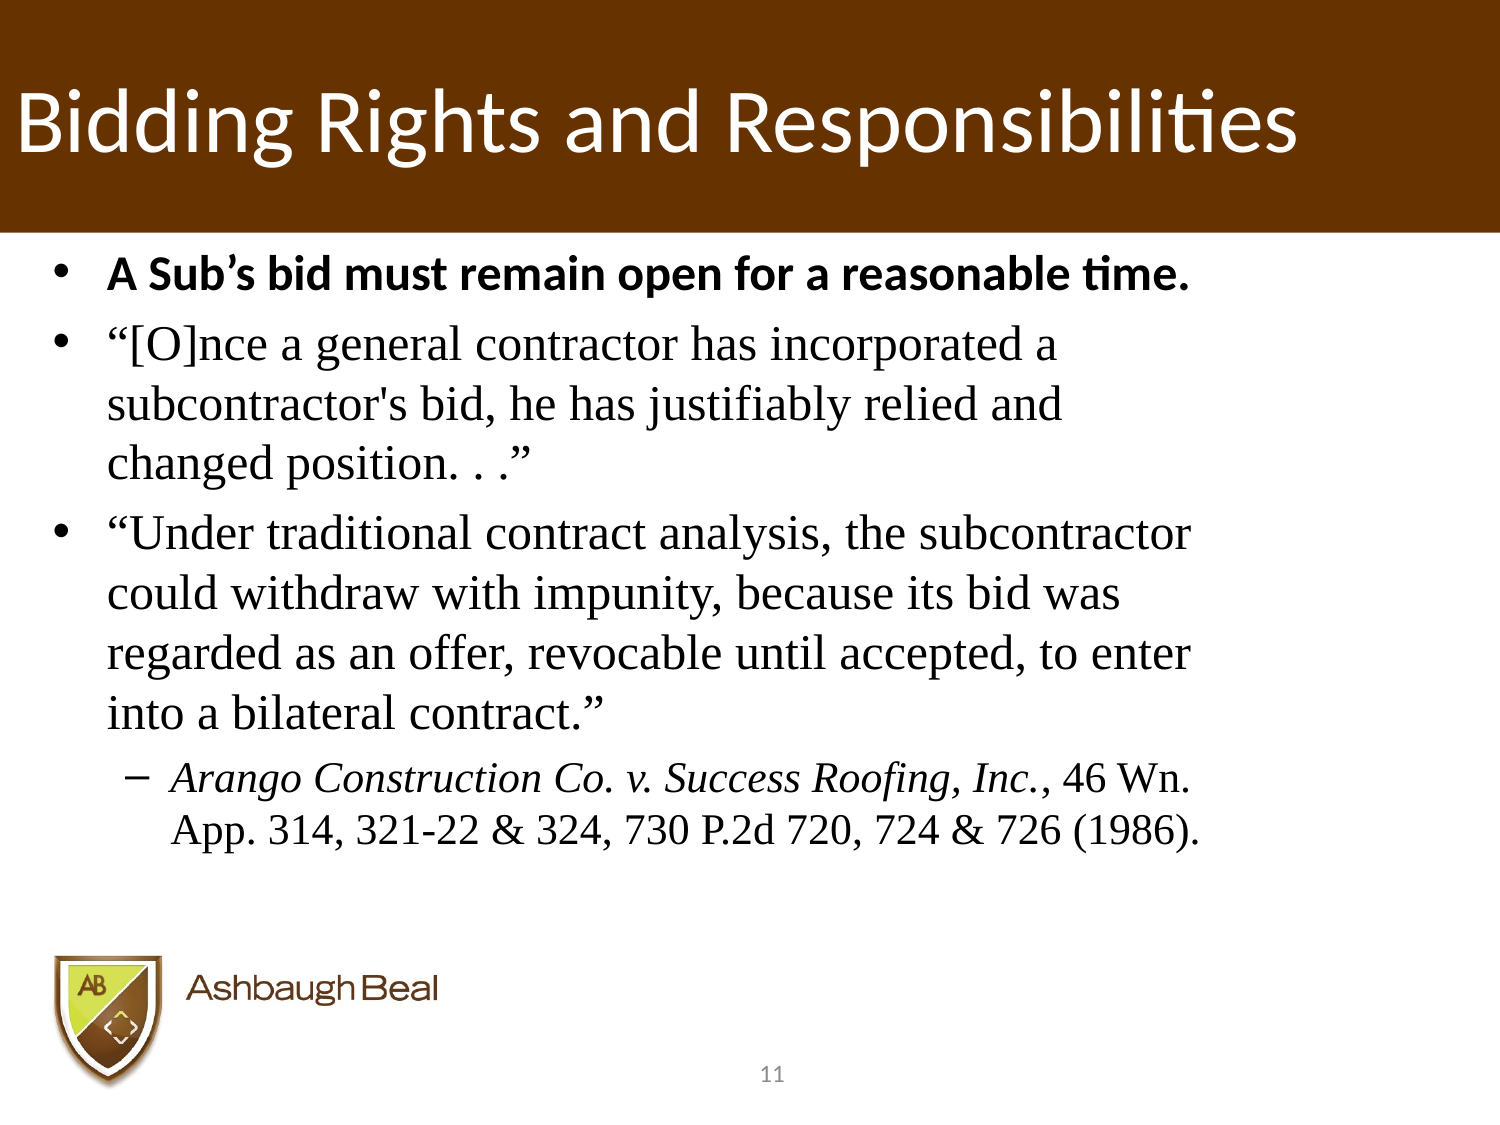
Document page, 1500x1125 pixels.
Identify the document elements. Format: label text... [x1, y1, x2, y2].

title Bidding Rights and Responsibilities [0, 0, 1500, 233]
picture [37, 943, 438, 1103]
slide_number 11 [699, 1042, 800, 1103]
list A Sub’s bid must remain open for a reasonable time. “[O]nce a general contractor has incorporated a subcontractor's bid, he has justifiably relied and changed position. . .” “Under traditional contract analysis, the subcontractor could withdraw with impunity, because its bid was regarded as an offer, revocable until accepted, to enter into a bilateral contract.” Arango Construction Co. v. Success Roofing, Inc., 46 Wn. App. 314, 321-22 & 324, 730 P.2d 720, 724 & 726 (1986). [37, 232, 1244, 943]
